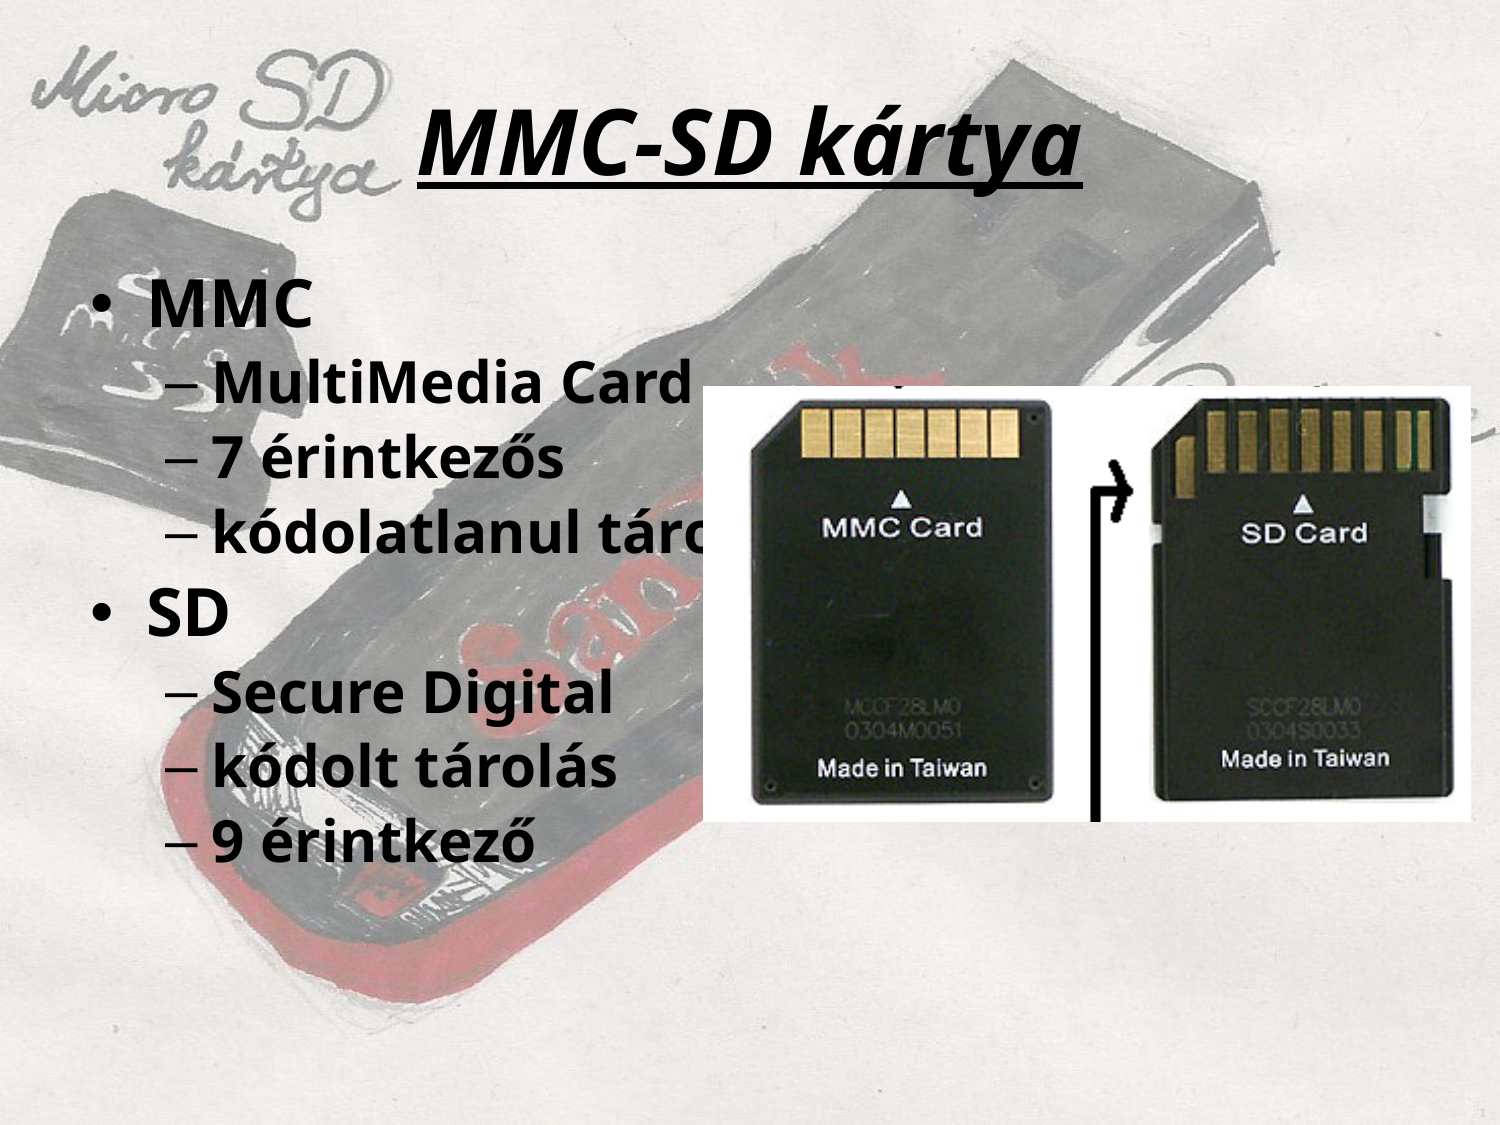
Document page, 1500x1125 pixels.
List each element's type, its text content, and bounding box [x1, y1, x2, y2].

list MMC MultiMedia Card 7 érintkezős kódolatlanul tárol SD Secure Digital kódolt tárolás 9 érintkező [75, 262, 1425, 1005]
title MMC-SD kártya [75, 45, 1425, 233]
picture [702, 386, 1471, 822]
